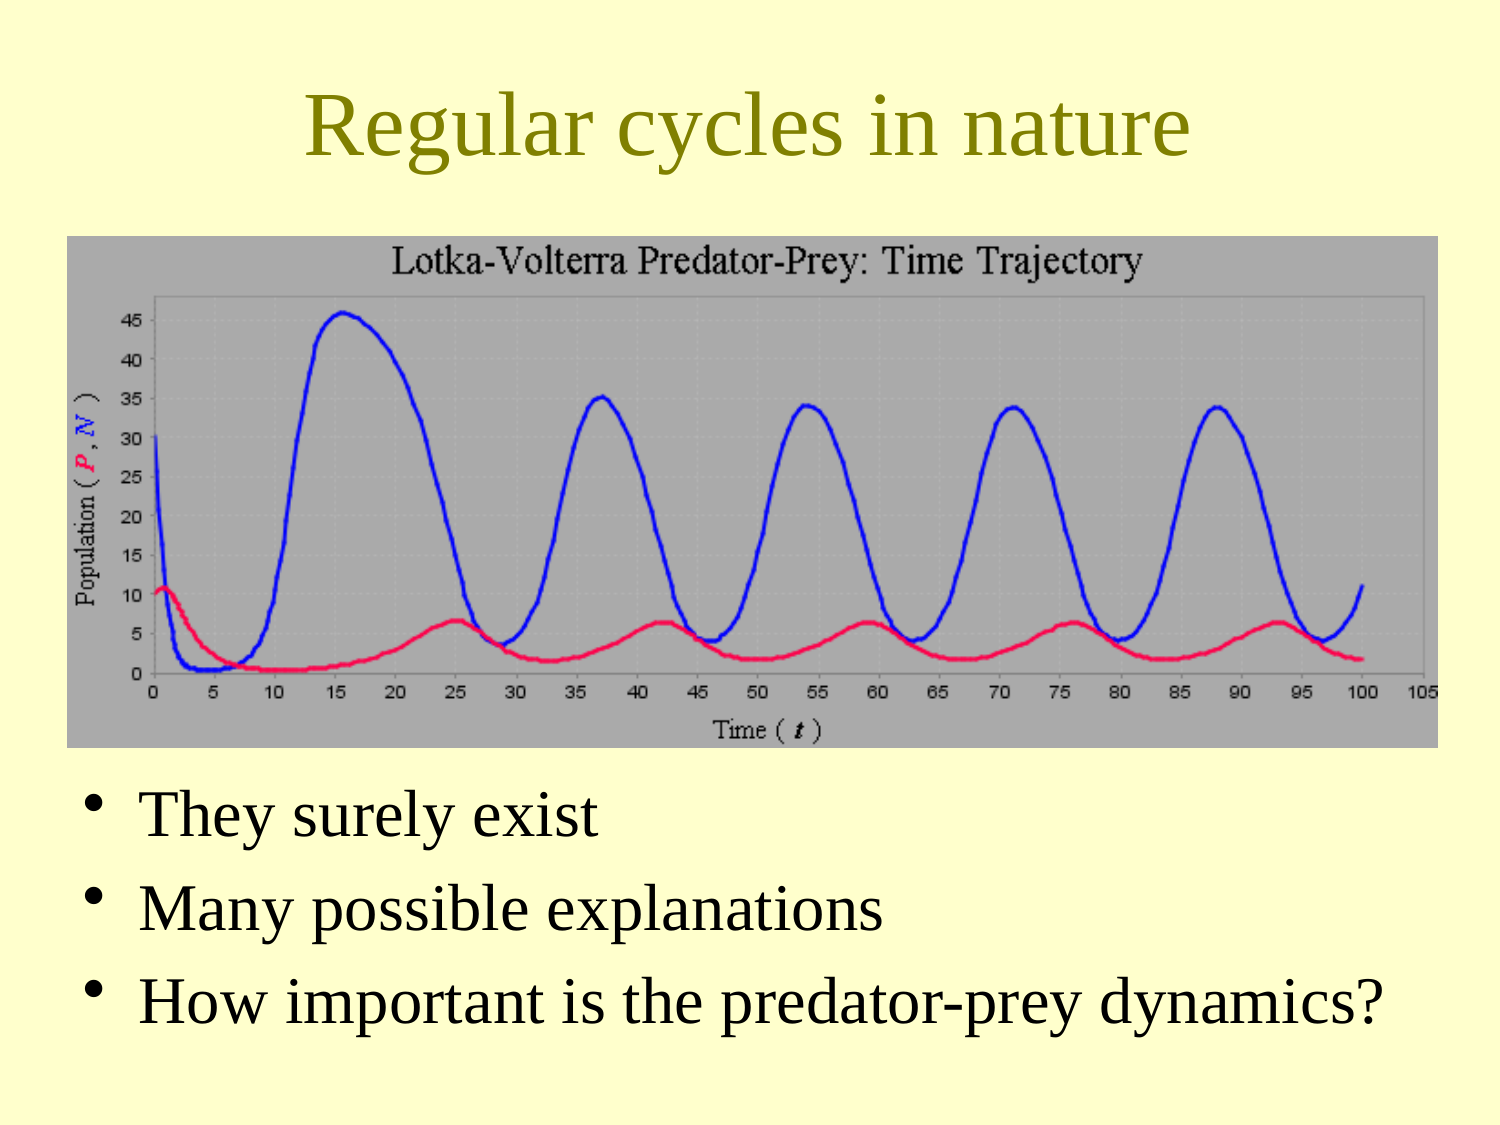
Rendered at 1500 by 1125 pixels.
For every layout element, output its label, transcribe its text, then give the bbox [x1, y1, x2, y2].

picture [67, 236, 1438, 748]
list They surely exist Many possible explanations How important is the predator-prey dynamics? [67, 762, 1468, 1100]
title Regular cycles in nature [30, 24, 1468, 213]
